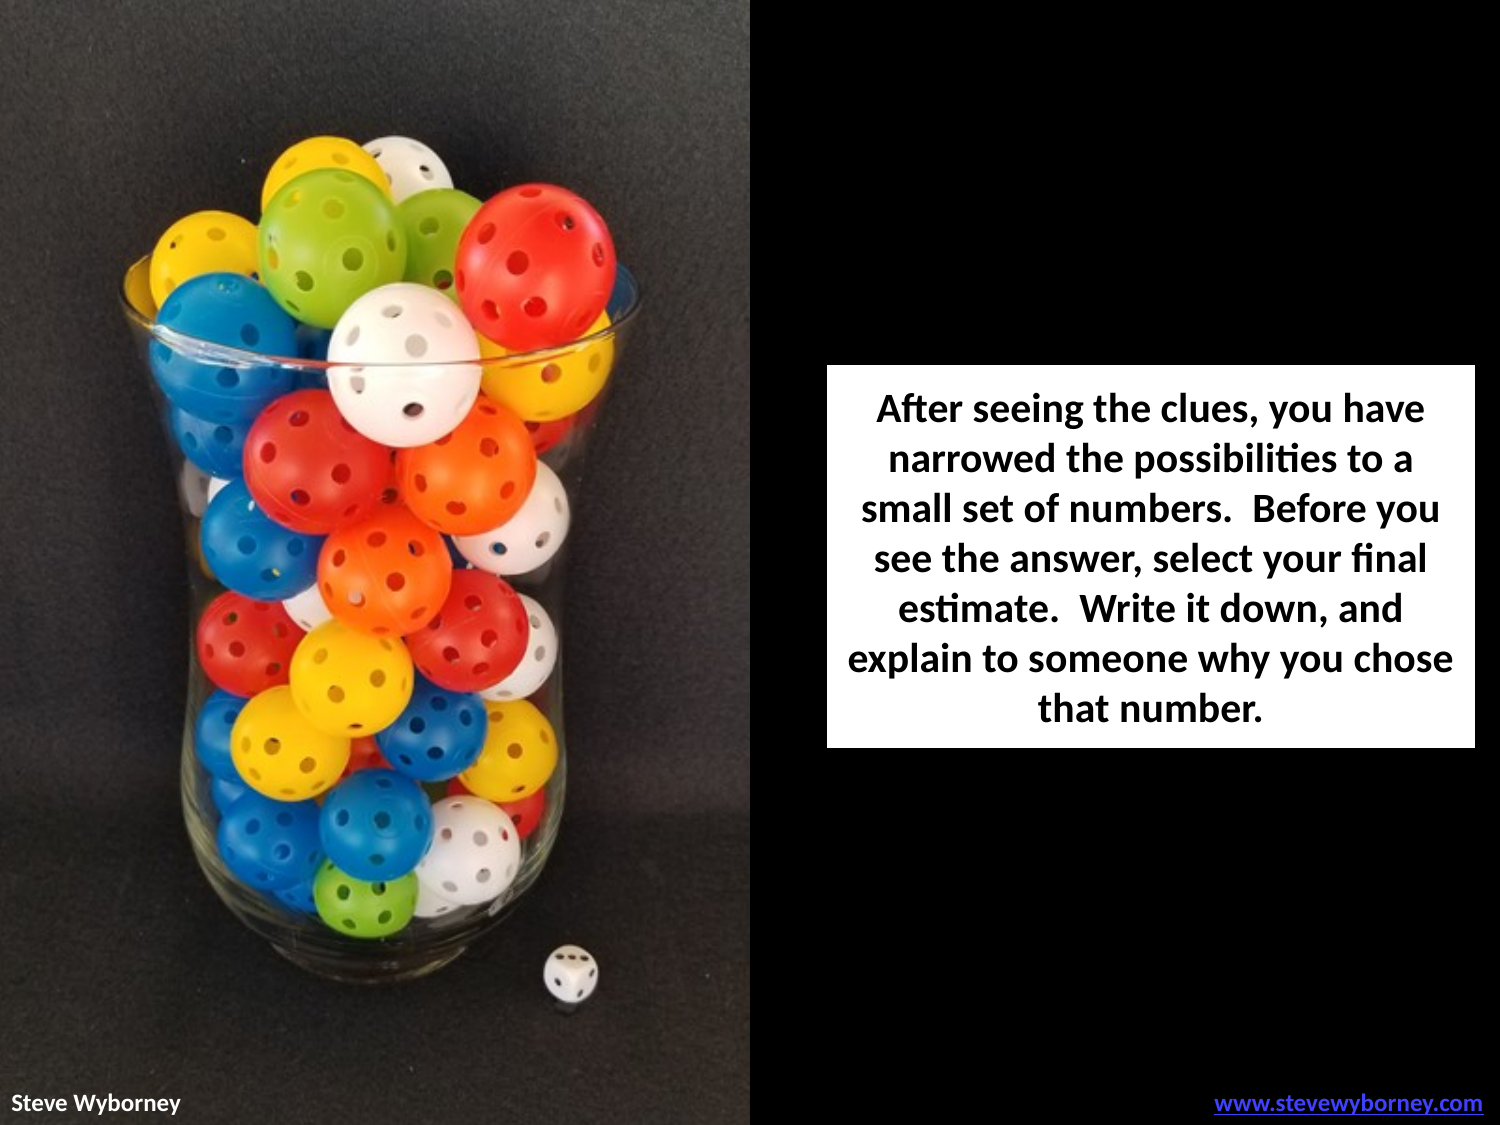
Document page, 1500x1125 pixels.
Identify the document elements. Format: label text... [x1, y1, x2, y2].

text_box After seeing the clues, you have narrowed the possibilities to a small set of numbers. Before you see the answer, select your final estimate. Write it down, and explain to someone why you chose that number. [823, 360, 1479, 752]
text_box www.stevewyborney.com [1199, 1079, 1499, 1125]
picture [0, 0, 751, 1125]
